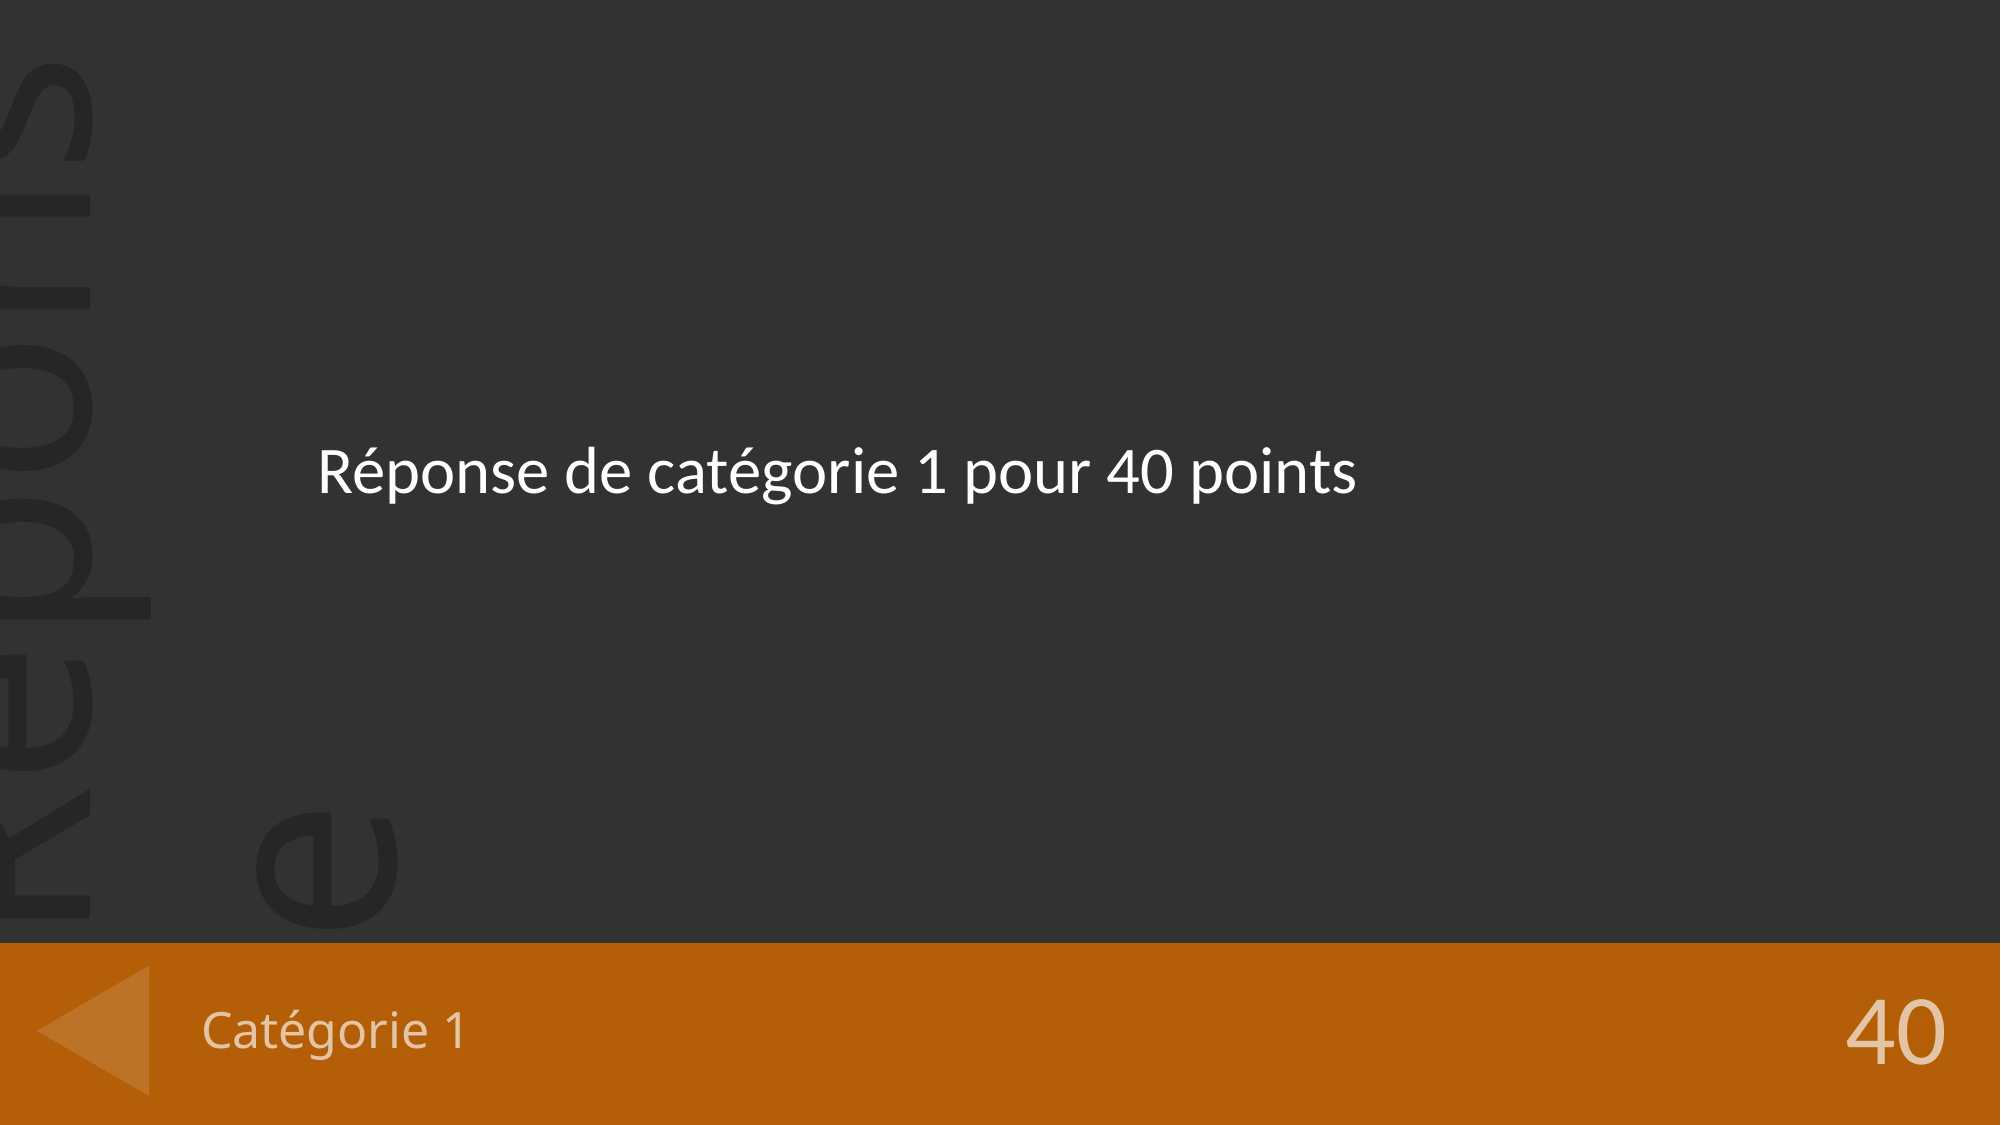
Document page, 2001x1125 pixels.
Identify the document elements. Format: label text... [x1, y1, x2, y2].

list Réponse de catégorie 1 pour 40 points [302, 307, 1760, 636]
title Catégorie 1 [185, 967, 1494, 1097]
list 40 [1494, 967, 1963, 1097]
